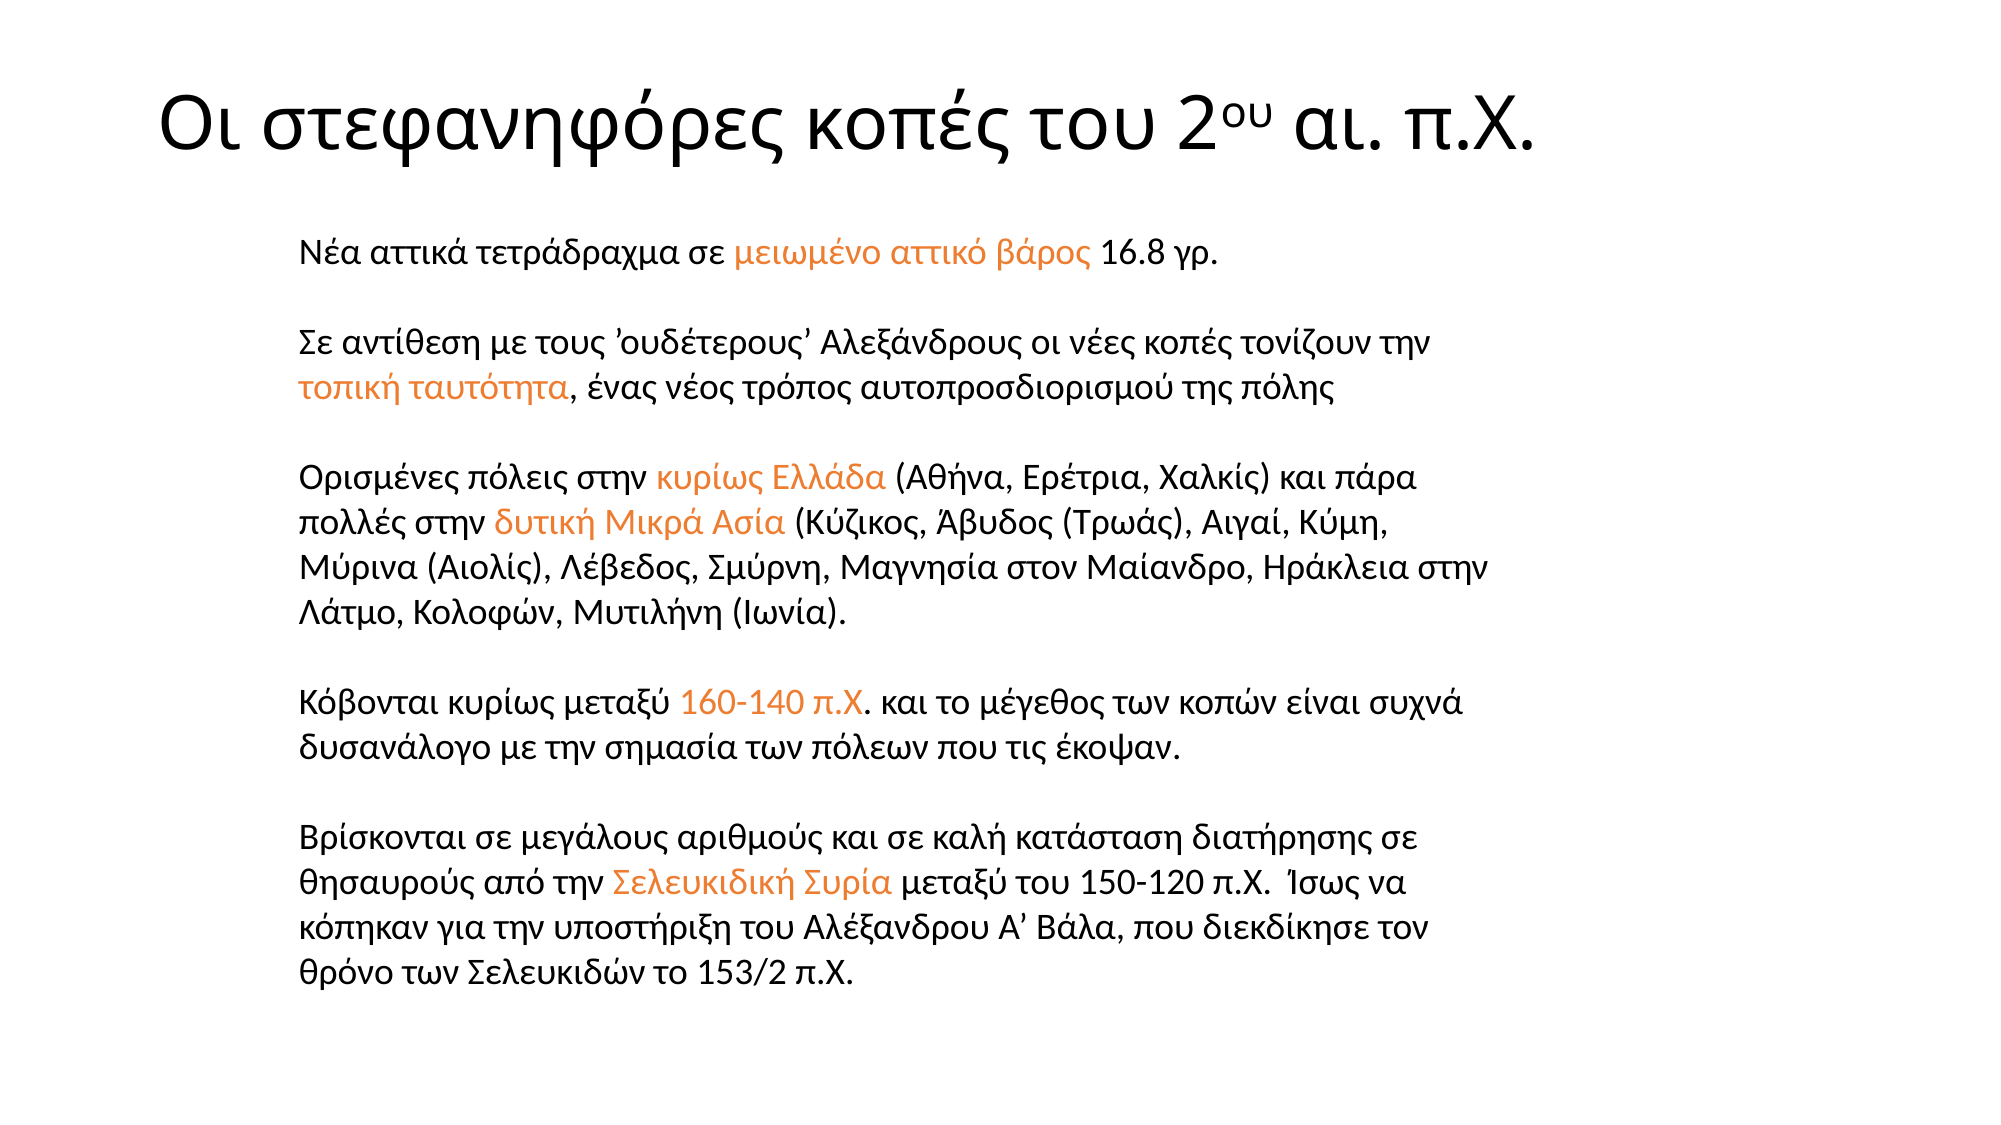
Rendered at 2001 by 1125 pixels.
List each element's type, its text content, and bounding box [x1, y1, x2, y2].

text_box Νέα αττικά τετράδραχμα σε μειωμένο αττικό βάρος 16.8 γρ. Σε αντίθεση με τους ’ουδέτερους’ Αλεξάνδρους οι νέες κοπές τονίζουν την τοπική ταυτότητα, ένας νέος τρόπος αυτοπροσδιορισμού της πόλης Ορισμένες πόλεις στην κυρίως Ελλάδα (Αθήνα, Ερέτρια, Χαλκίς) και πάρα πολλές στην δυτική Μικρά Ασία (Κύζικος, Άβυδος (Τρωάς), Αιγαί, Κύμη, Μύρινα (Αιολίς), Λέβεδος, Σμύρνη, Μαγνησία στον Μαίανδρο, Ηράκλεια στην Λάτμο, Κολοφών, Μυτιλήνη (Ιωνία). Κόβονται κυρίως μεταξύ 160-140 π.Χ. και το μέγεθος των κοπών είναι συχνά δυσανάλογο με την σημασία των πόλεων που τις έκοψαν. Βρίσκονται σε μεγάλους αριθμούς και σε καλή κατάσταση διατήρησης σε θησαυρούς από την Σελευκιδική Συρία μεταξύ του 150-120 π.Χ. Ίσως να κόπηκαν για την υποστήριξη του Αλέξανδρου Α’ Βάλα, που διεκδίκησε τον θρόνο των Σελευκιδών το 153/2 π.Χ. [284, 219, 1528, 1000]
title Οι στεφανηφόρες κοπές του 2ου αι. π.Χ. [105, 32, 1591, 220]
